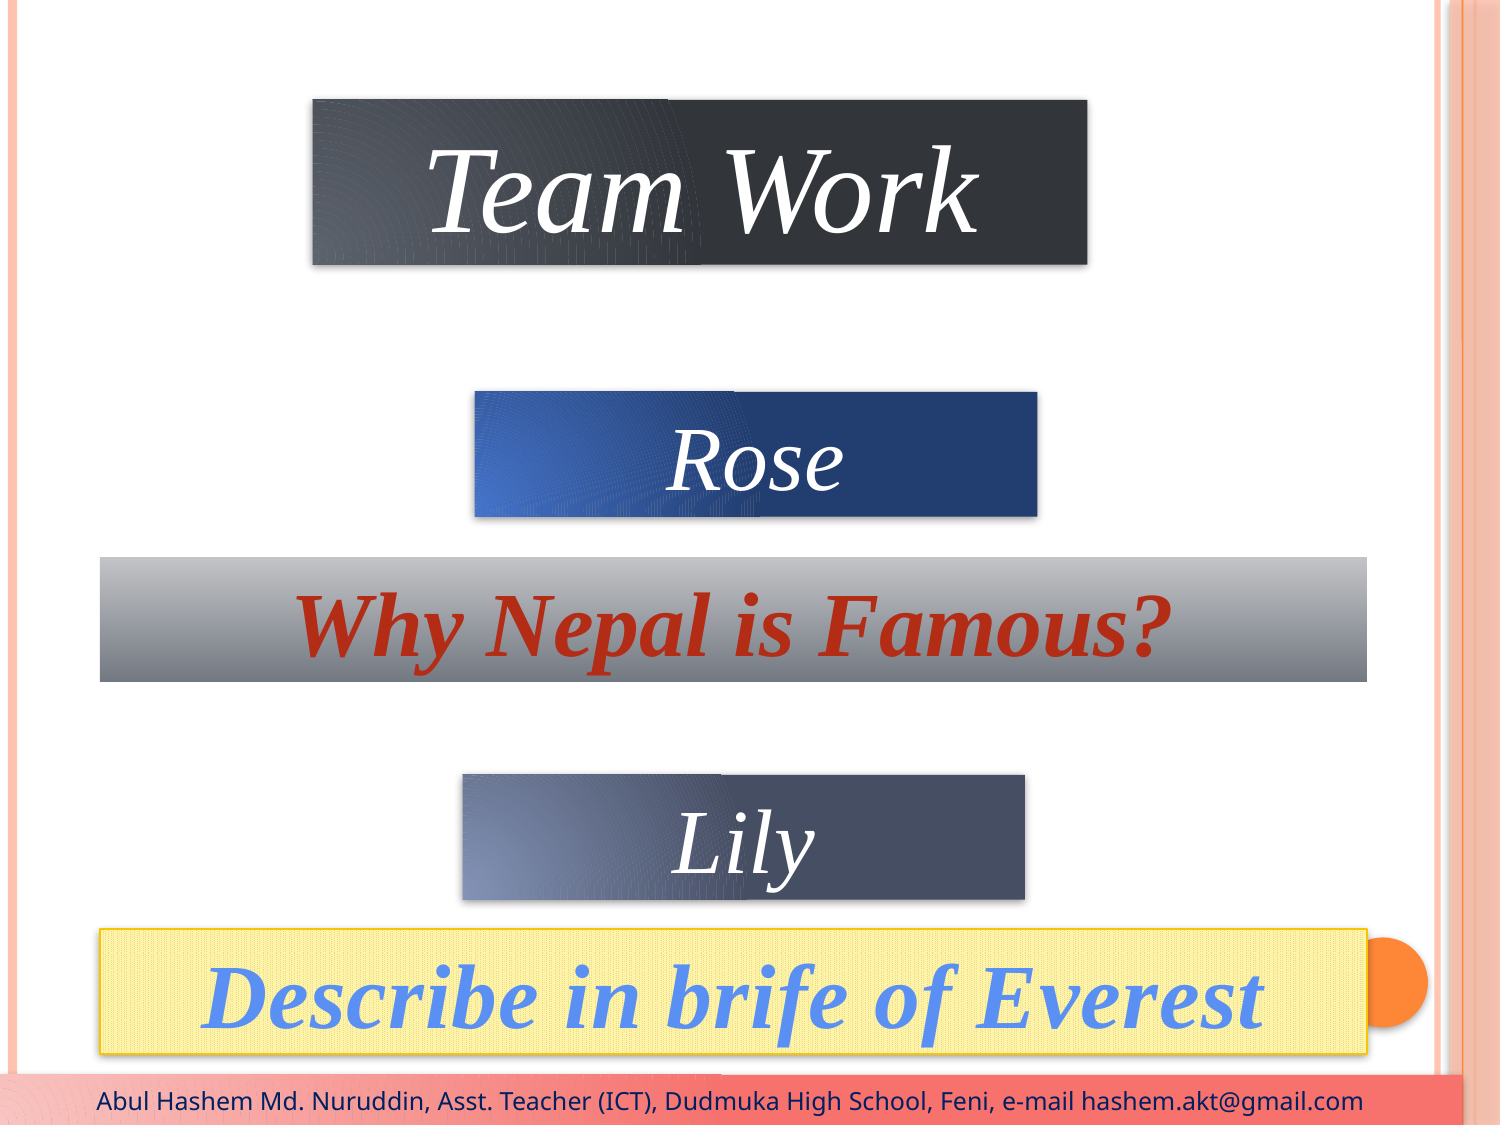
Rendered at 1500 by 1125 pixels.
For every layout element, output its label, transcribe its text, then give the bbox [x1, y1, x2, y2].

text_box Rose [474, 391, 1038, 517]
text_box Describe in brife of Everest [99, 928, 1368, 1055]
text_box Team Work [312, 99, 1088, 265]
text_box Why Nepal is Famous? [99, 557, 1367, 682]
text_box Lily [462, 774, 1025, 900]
